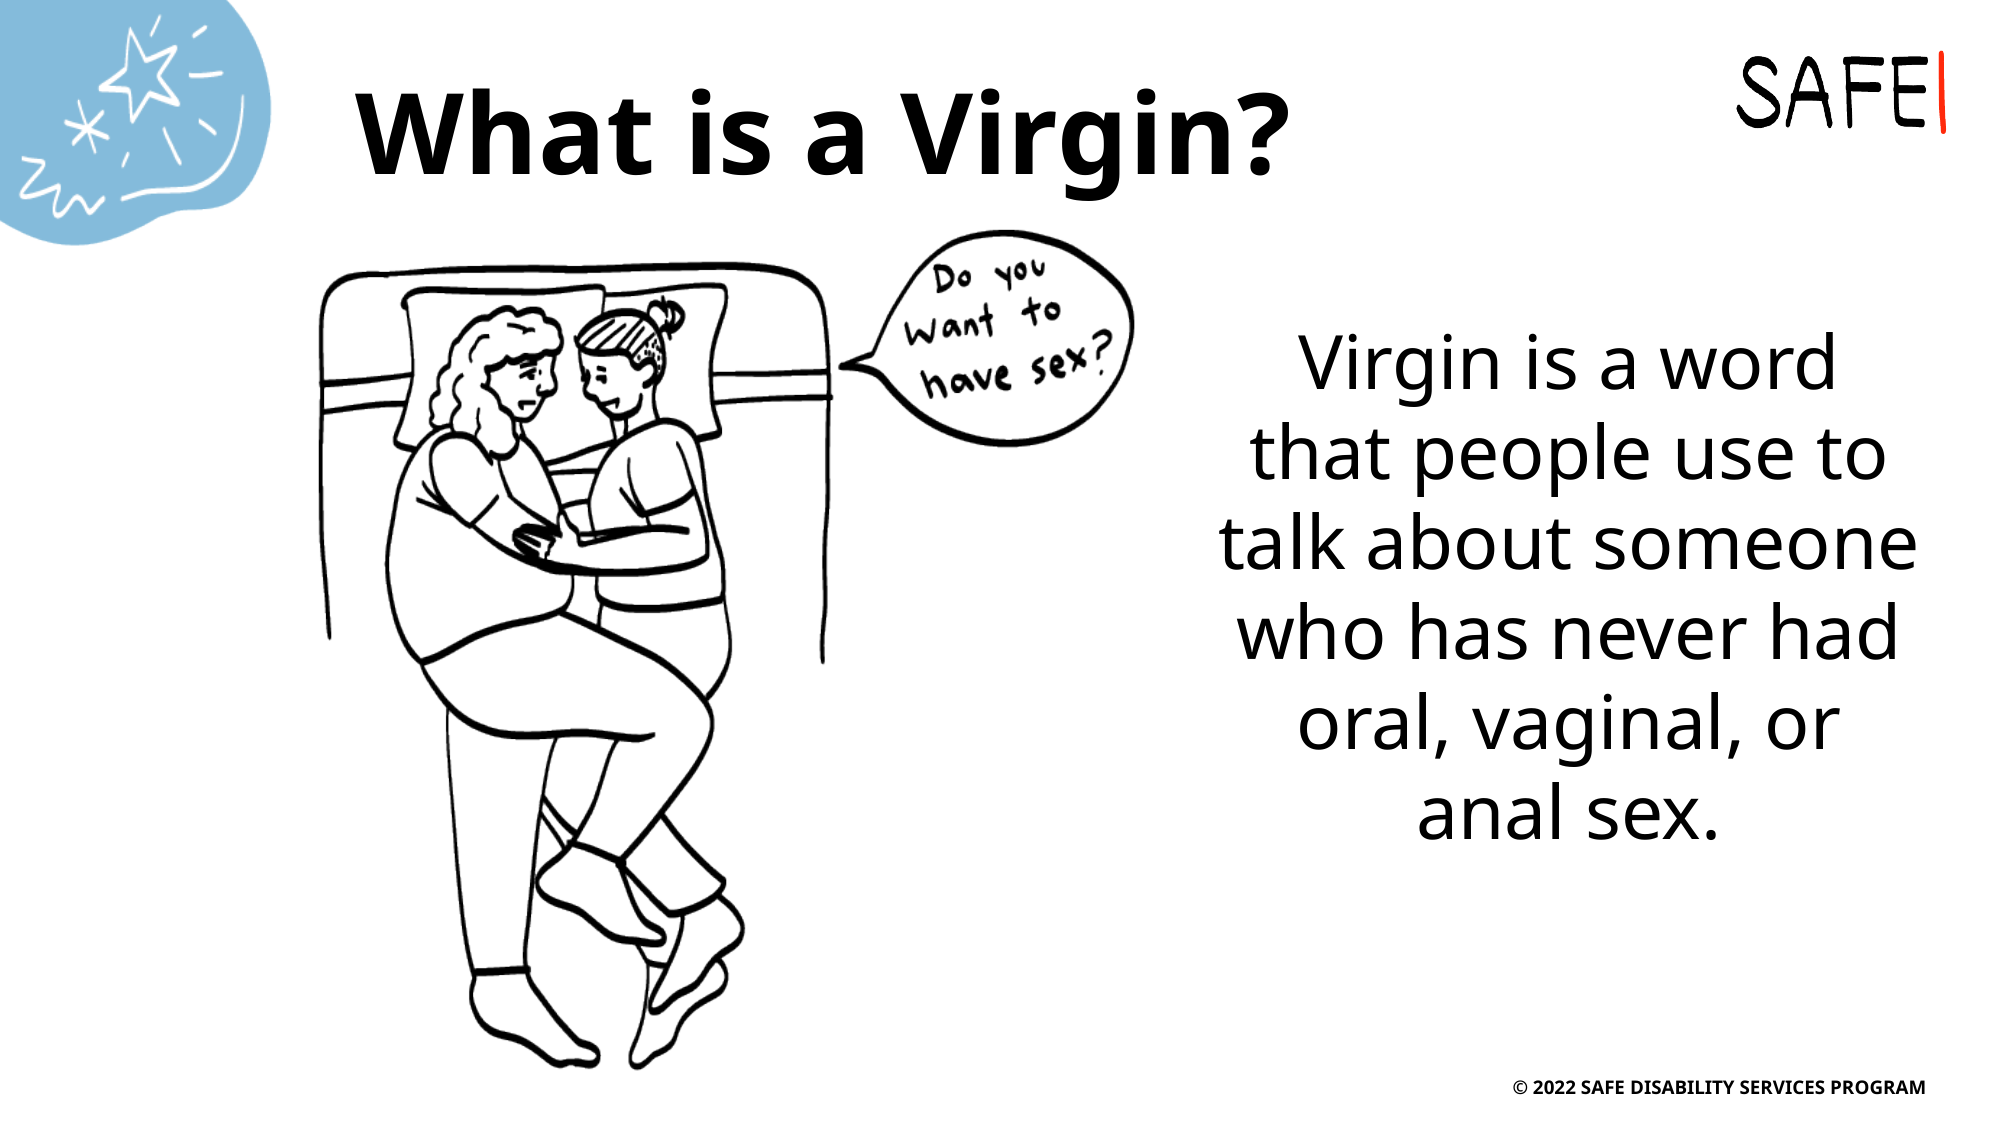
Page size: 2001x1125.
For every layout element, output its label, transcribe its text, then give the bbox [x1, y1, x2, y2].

text_box Virgin is a word that people use to talk about someone who has never had oral, vaginal, or anal sex. [1362, 307, 1936, 863]
picture [0, 0, 1362, 1084]
picture [1727, 47, 1953, 137]
text_box © 2022 SAFE Disability Services Program [1454, 1062, 1984, 1112]
title What is a Virgin? [341, 29, 2000, 248]
